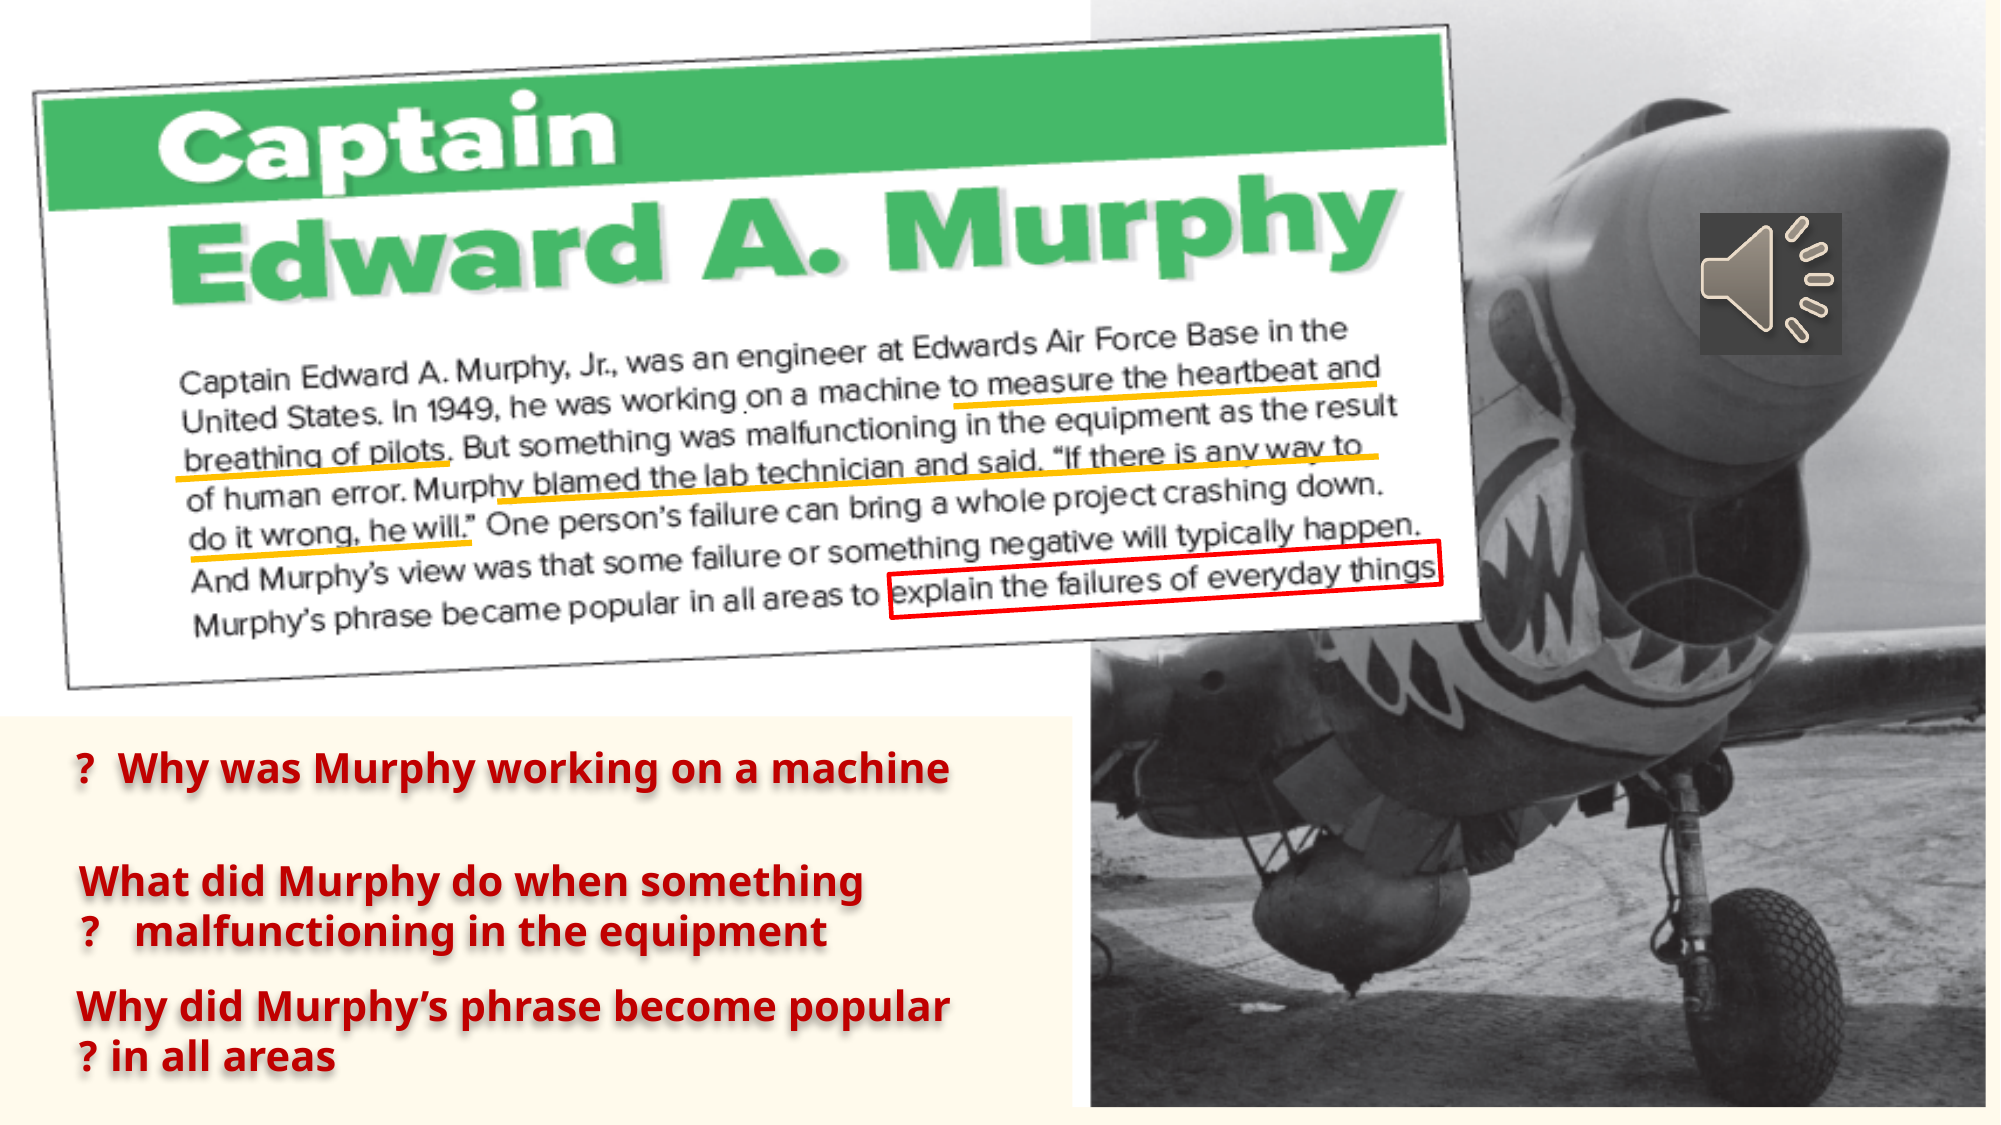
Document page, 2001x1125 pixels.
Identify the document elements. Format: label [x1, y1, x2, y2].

text_box [175, 463, 450, 480]
picture [0, 0, 1986, 1108]
text_box [953, 383, 1377, 407]
text_box [190, 542, 472, 560]
text_box [497, 456, 1379, 502]
